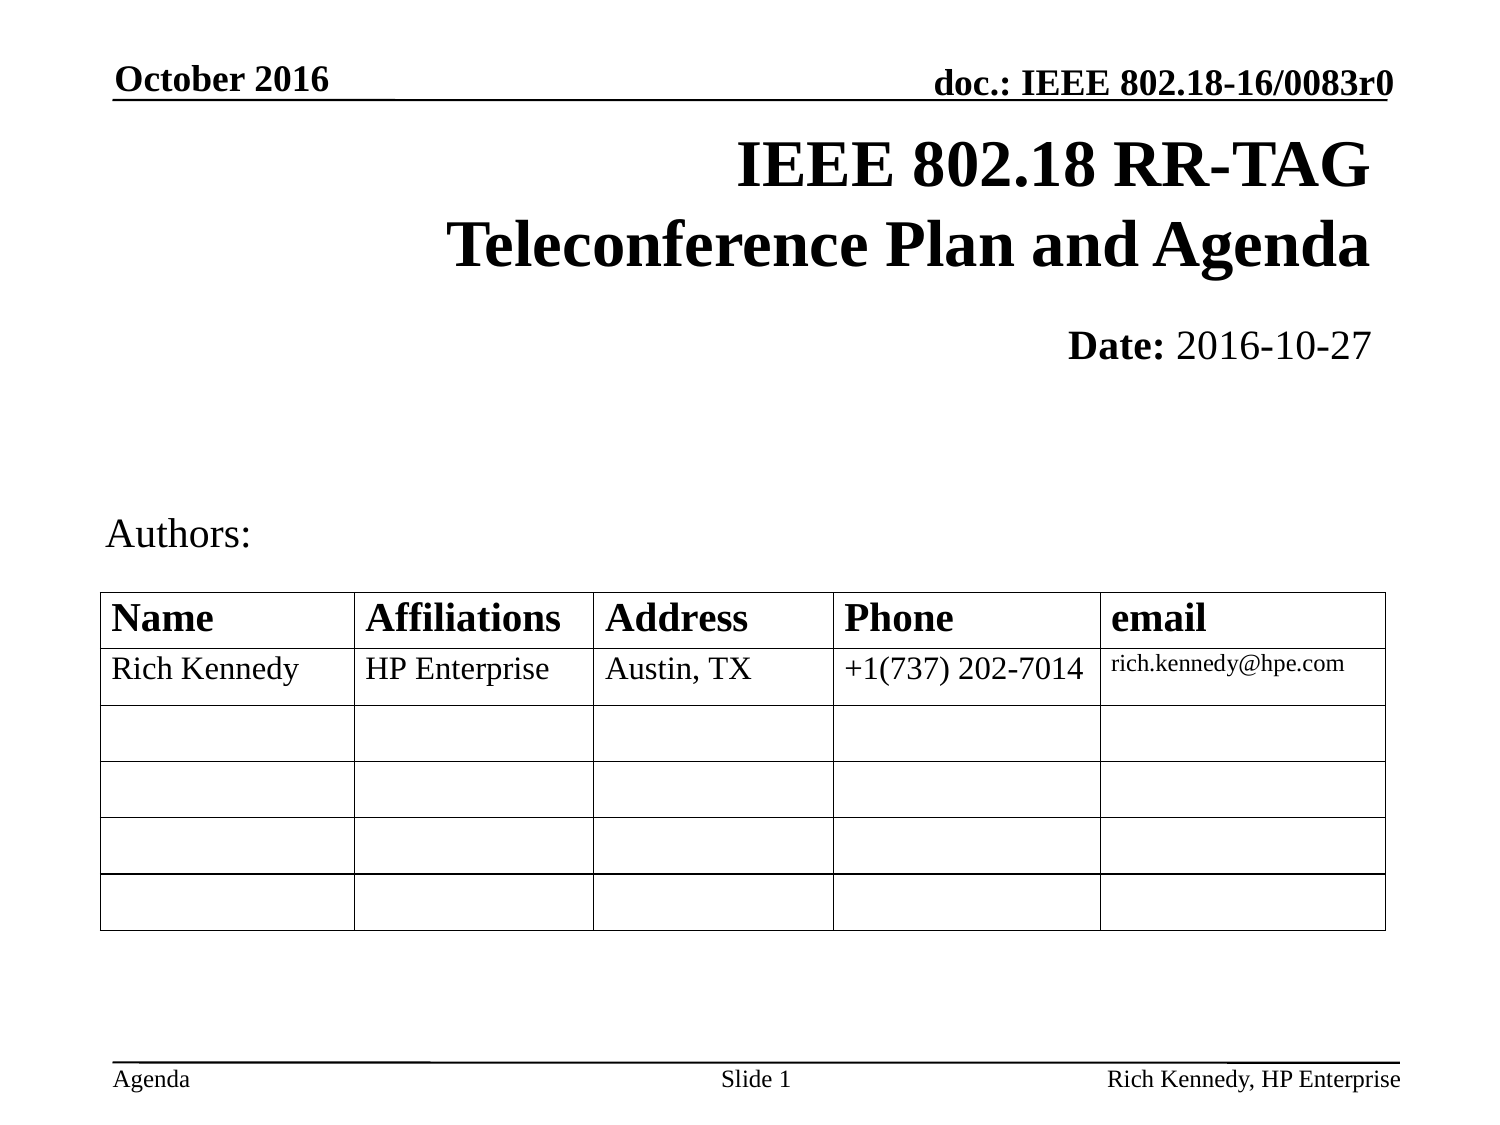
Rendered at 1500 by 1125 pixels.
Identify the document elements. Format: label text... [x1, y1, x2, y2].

title IEEE 802.18 RR-TAG Teleconference Plan and Agenda [112, 112, 1388, 288]
slide_number Slide 1 [712, 1061, 800, 1123]
footer Rich Kennedy, HP Enterprise [902, 1061, 1402, 1093]
list Date: 2016-10-27 [112, 309, 1388, 376]
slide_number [114, 54, 493, 100]
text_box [84, 591, 1416, 1001]
text_box Authors: [90, 498, 328, 562]
